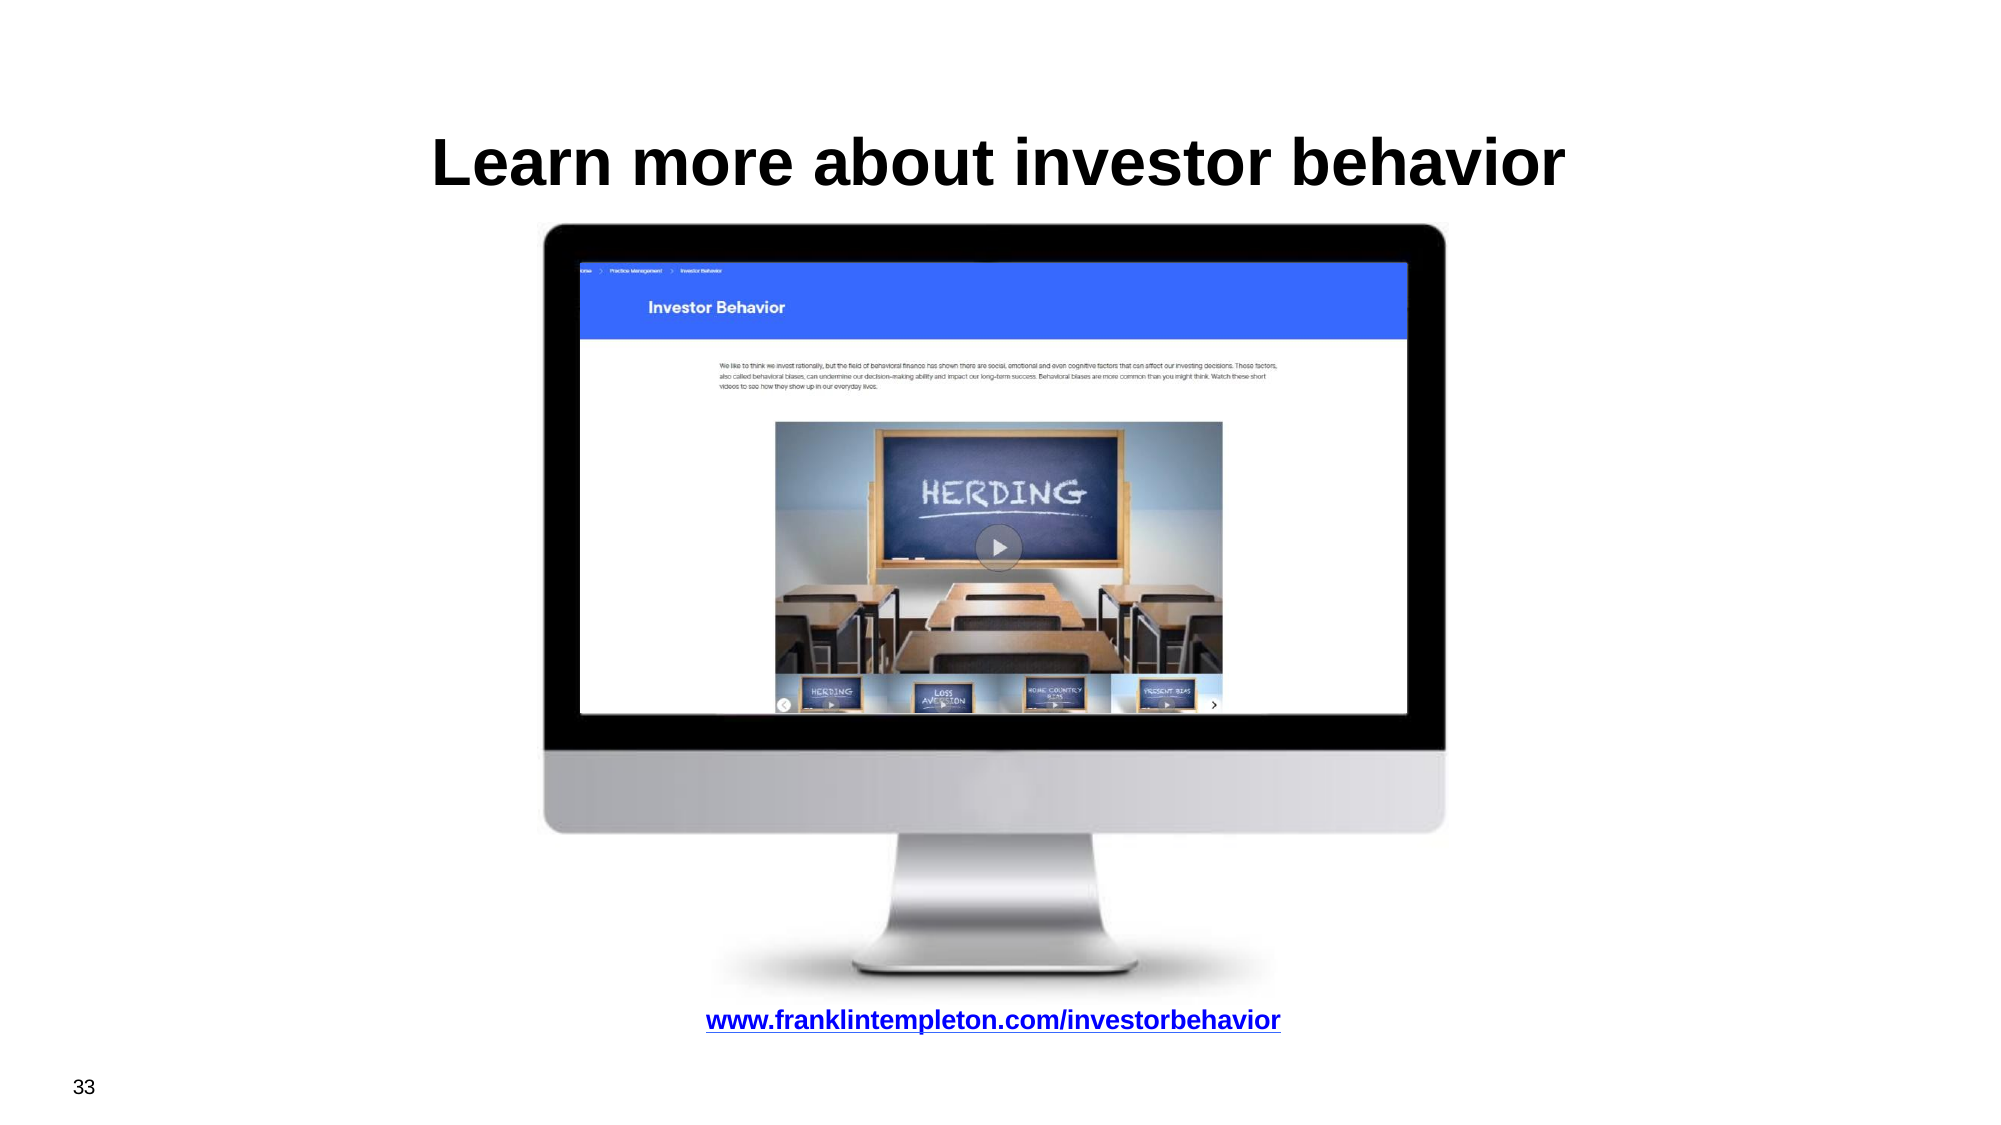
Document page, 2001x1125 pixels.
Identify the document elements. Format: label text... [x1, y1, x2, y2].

title Learn more about investor behavior [429, 116, 1570, 307]
slide_number 30 [72, 991, 1934, 1125]
picture [536, 222, 1449, 1006]
